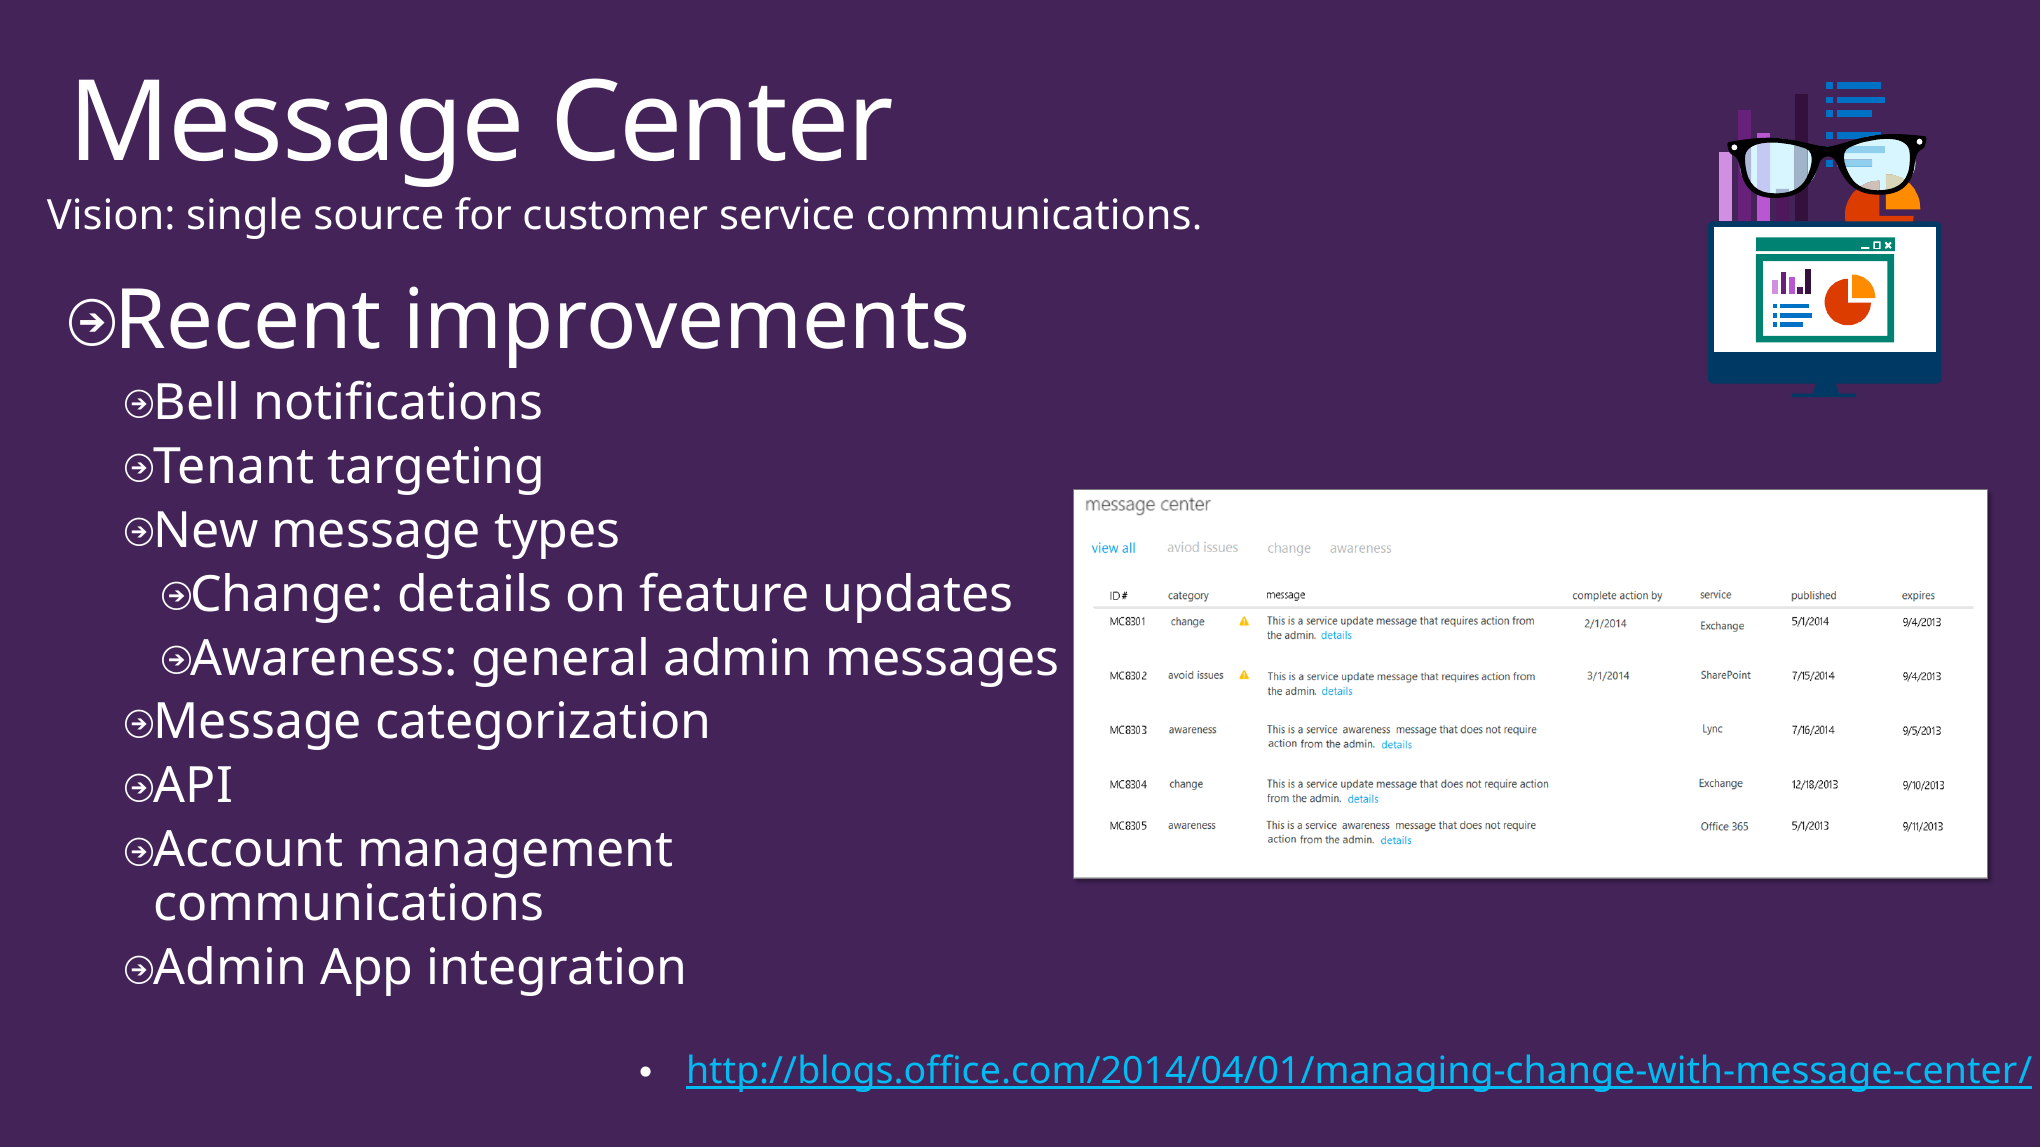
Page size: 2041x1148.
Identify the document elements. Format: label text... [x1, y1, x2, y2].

picture [125, 446, 161, 482]
picture [1614, 27, 2035, 449]
picture [125, 510, 161, 546]
title Message Center [45, 48, 1614, 199]
text_box Vision: single source for customer service communications. [32, 180, 1217, 246]
picture [125, 766, 161, 802]
text_box http://blogs.office.com/2014/04/01/managing-change-with-message-center/ [624, 1038, 2041, 1105]
picture [69, 286, 128, 346]
picture [162, 638, 198, 674]
picture [125, 830, 161, 866]
picture [125, 702, 161, 738]
list Recent improvements Bell notifications Tenant targeting New message types Change: details on feature updates Awareness: general admin messages Message categorization API Account management communications Admin App integration [45, 261, 1095, 1062]
picture [162, 574, 198, 610]
picture [1069, 485, 1996, 888]
picture [125, 948, 161, 984]
picture [125, 382, 161, 418]
